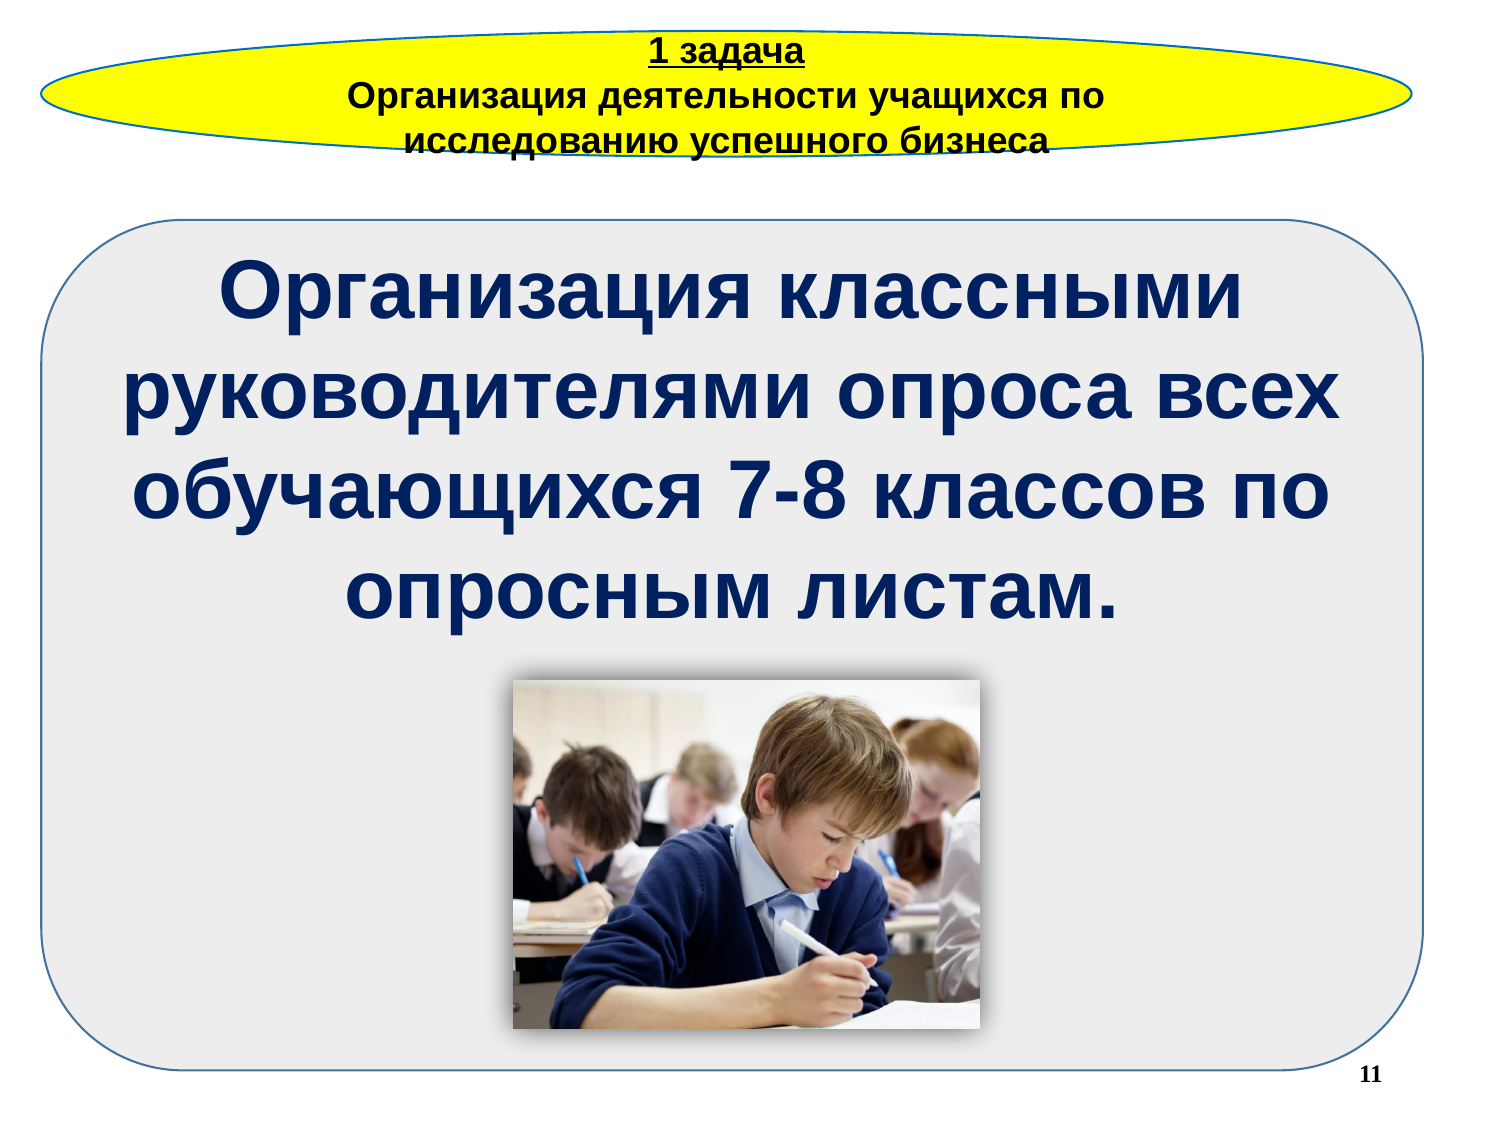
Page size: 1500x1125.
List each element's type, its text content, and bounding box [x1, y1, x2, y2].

text_box 1 задача Организация деятельности учащихся по исследованию успешного бизнеса [40, 29, 1413, 158]
picture [513, 680, 980, 1029]
text_box Организация классными руководителями опроса всех обучающихся 7-8 классов по опросным листам. [40, 218, 1424, 1072]
slide_number 11 [1060, 1042, 1398, 1103]
